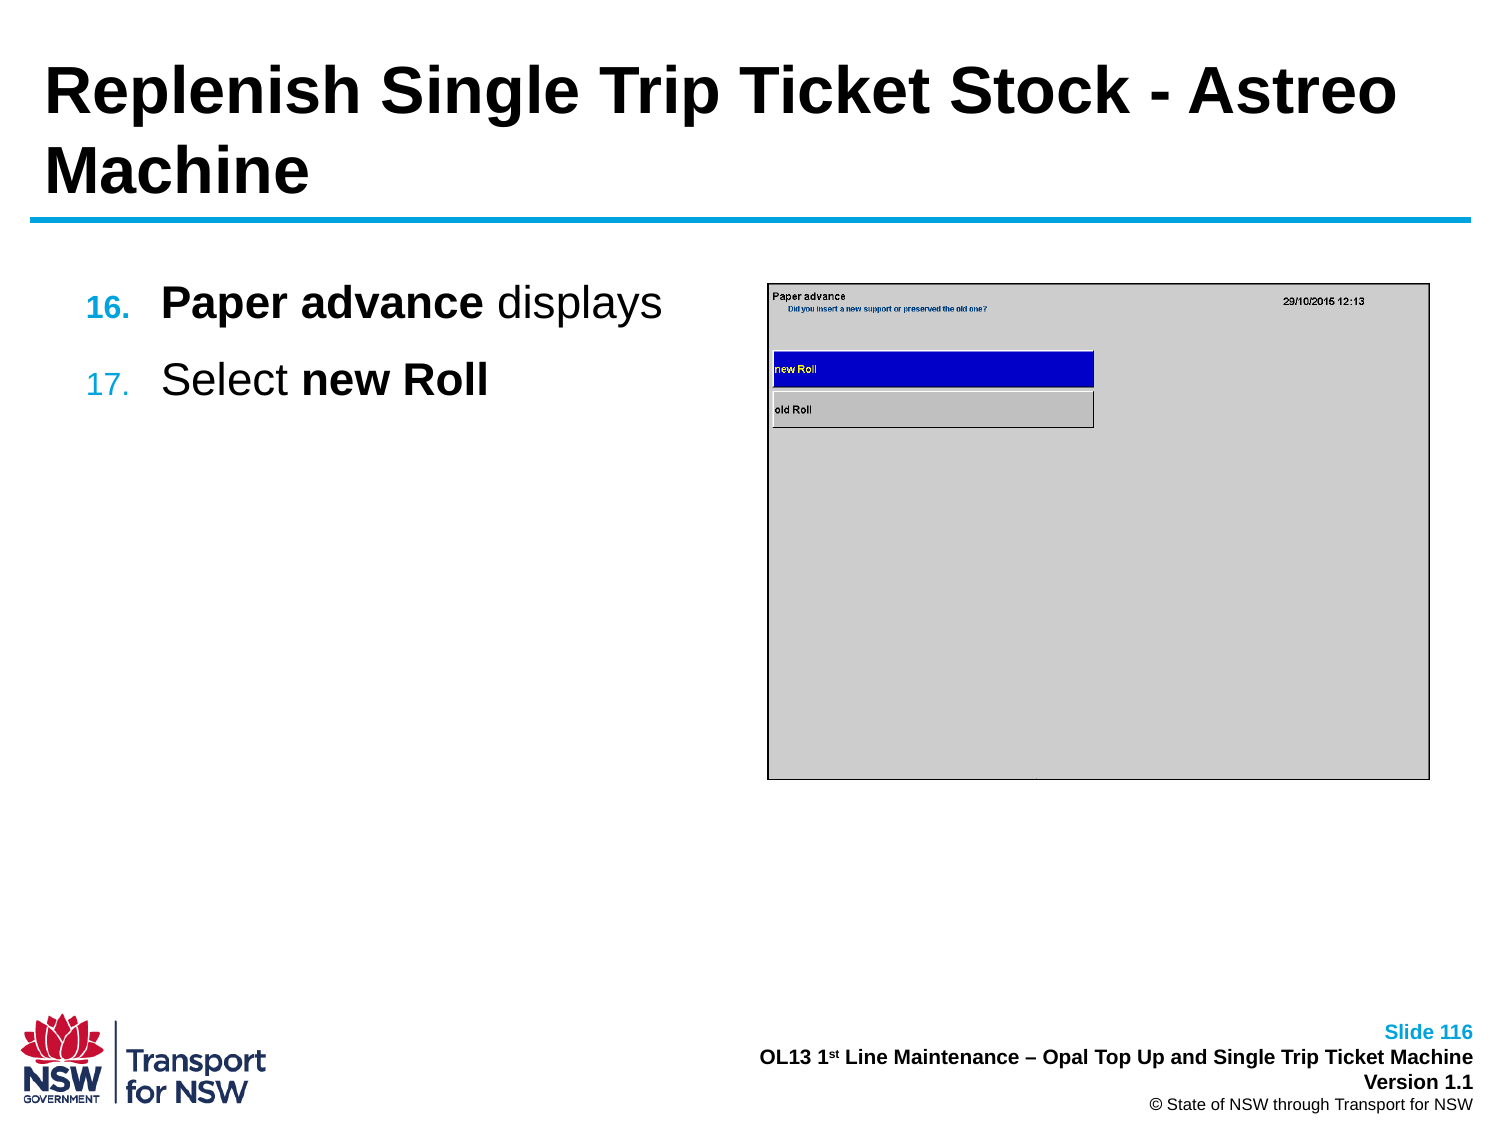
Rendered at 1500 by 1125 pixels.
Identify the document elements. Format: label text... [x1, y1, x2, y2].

list Paper advance displays Select new Roll [70, 265, 734, 1009]
picture [766, 283, 1430, 780]
picture [17, 1011, 268, 1105]
title Replenish Single Trip Ticket Stock - Astreo Machine [29, 45, 1471, 209]
